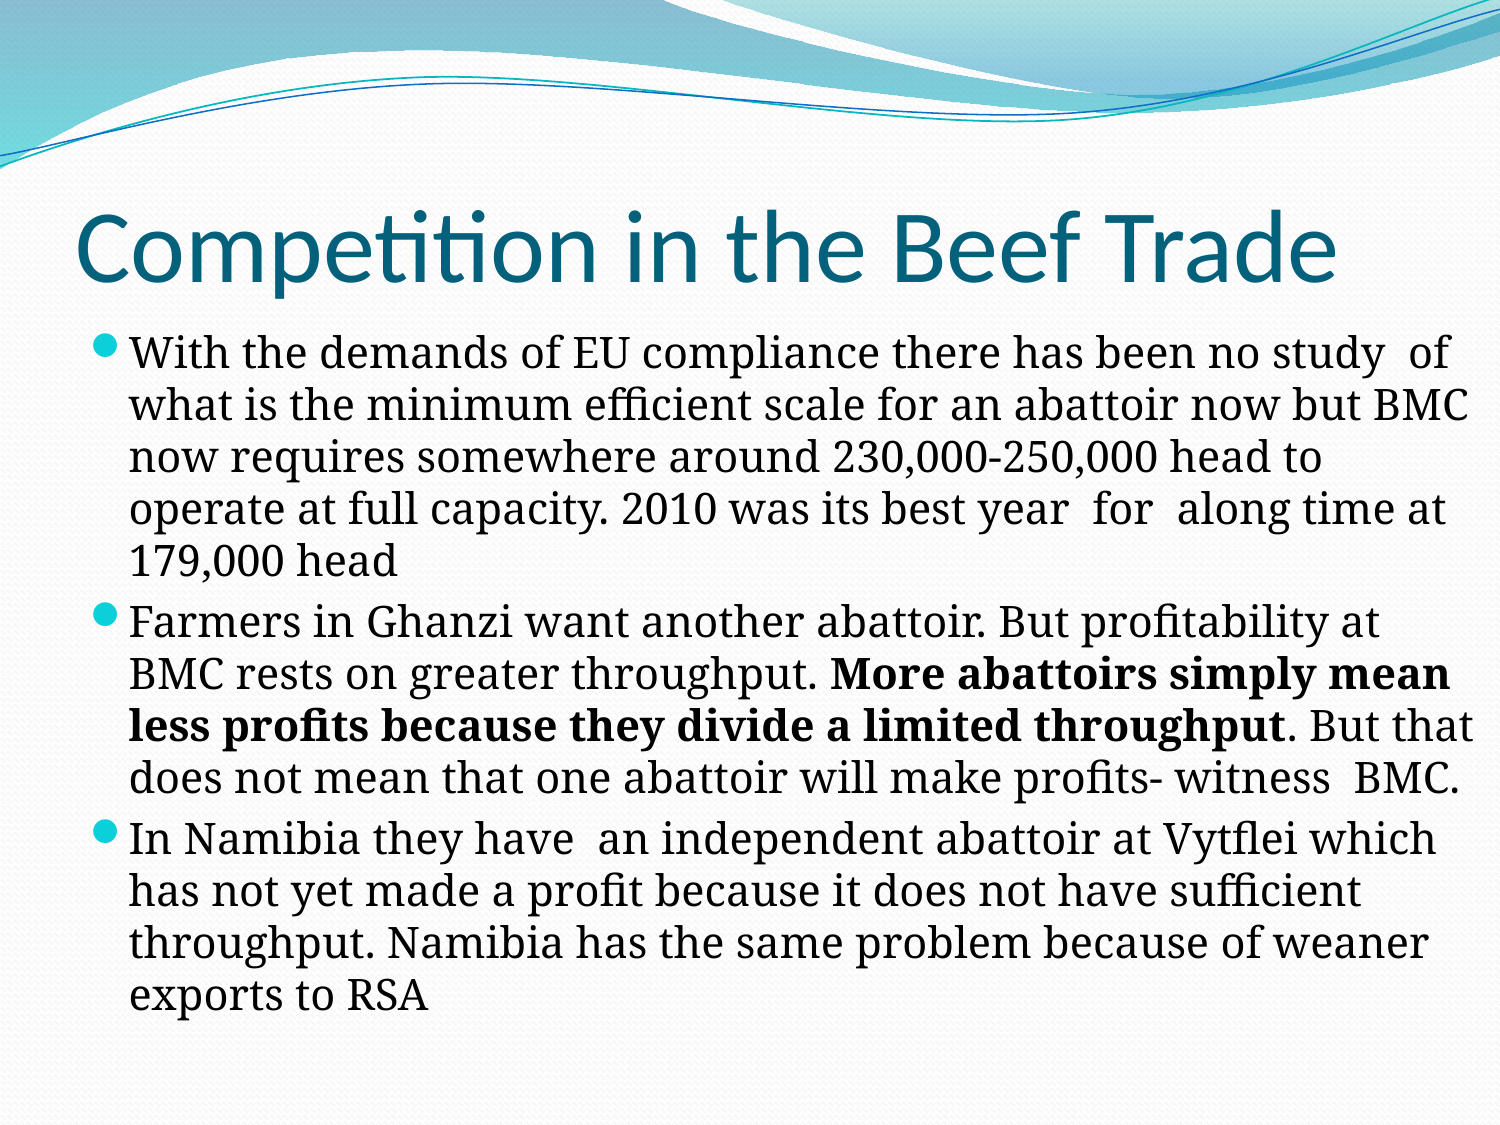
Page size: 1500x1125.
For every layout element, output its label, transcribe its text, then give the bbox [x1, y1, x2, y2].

list With the demands of EU compliance there has been no study of what is the minimum efficient scale for an abattoir now but BMC now requires somewhere around 230,000-250,000 head to operate at full capacity. 2010 was its best year for along time at 179,000 head Farmers in Ghanzi want another abattoir. But profitability at BMC rests on greater throughput. More abattoirs simply mean less profits because they divide a limited throughput. But that does not mean that one abattoir will make profits- witness BMC. In Namibia they have an independent abattoir at Vytflei which has not yet made a profit because it does not have sufficient throughput. Namibia has the same problem because of weaner exports to RSA [75, 317, 1500, 1038]
title Competition in the Beef Trade [75, 115, 1425, 303]
